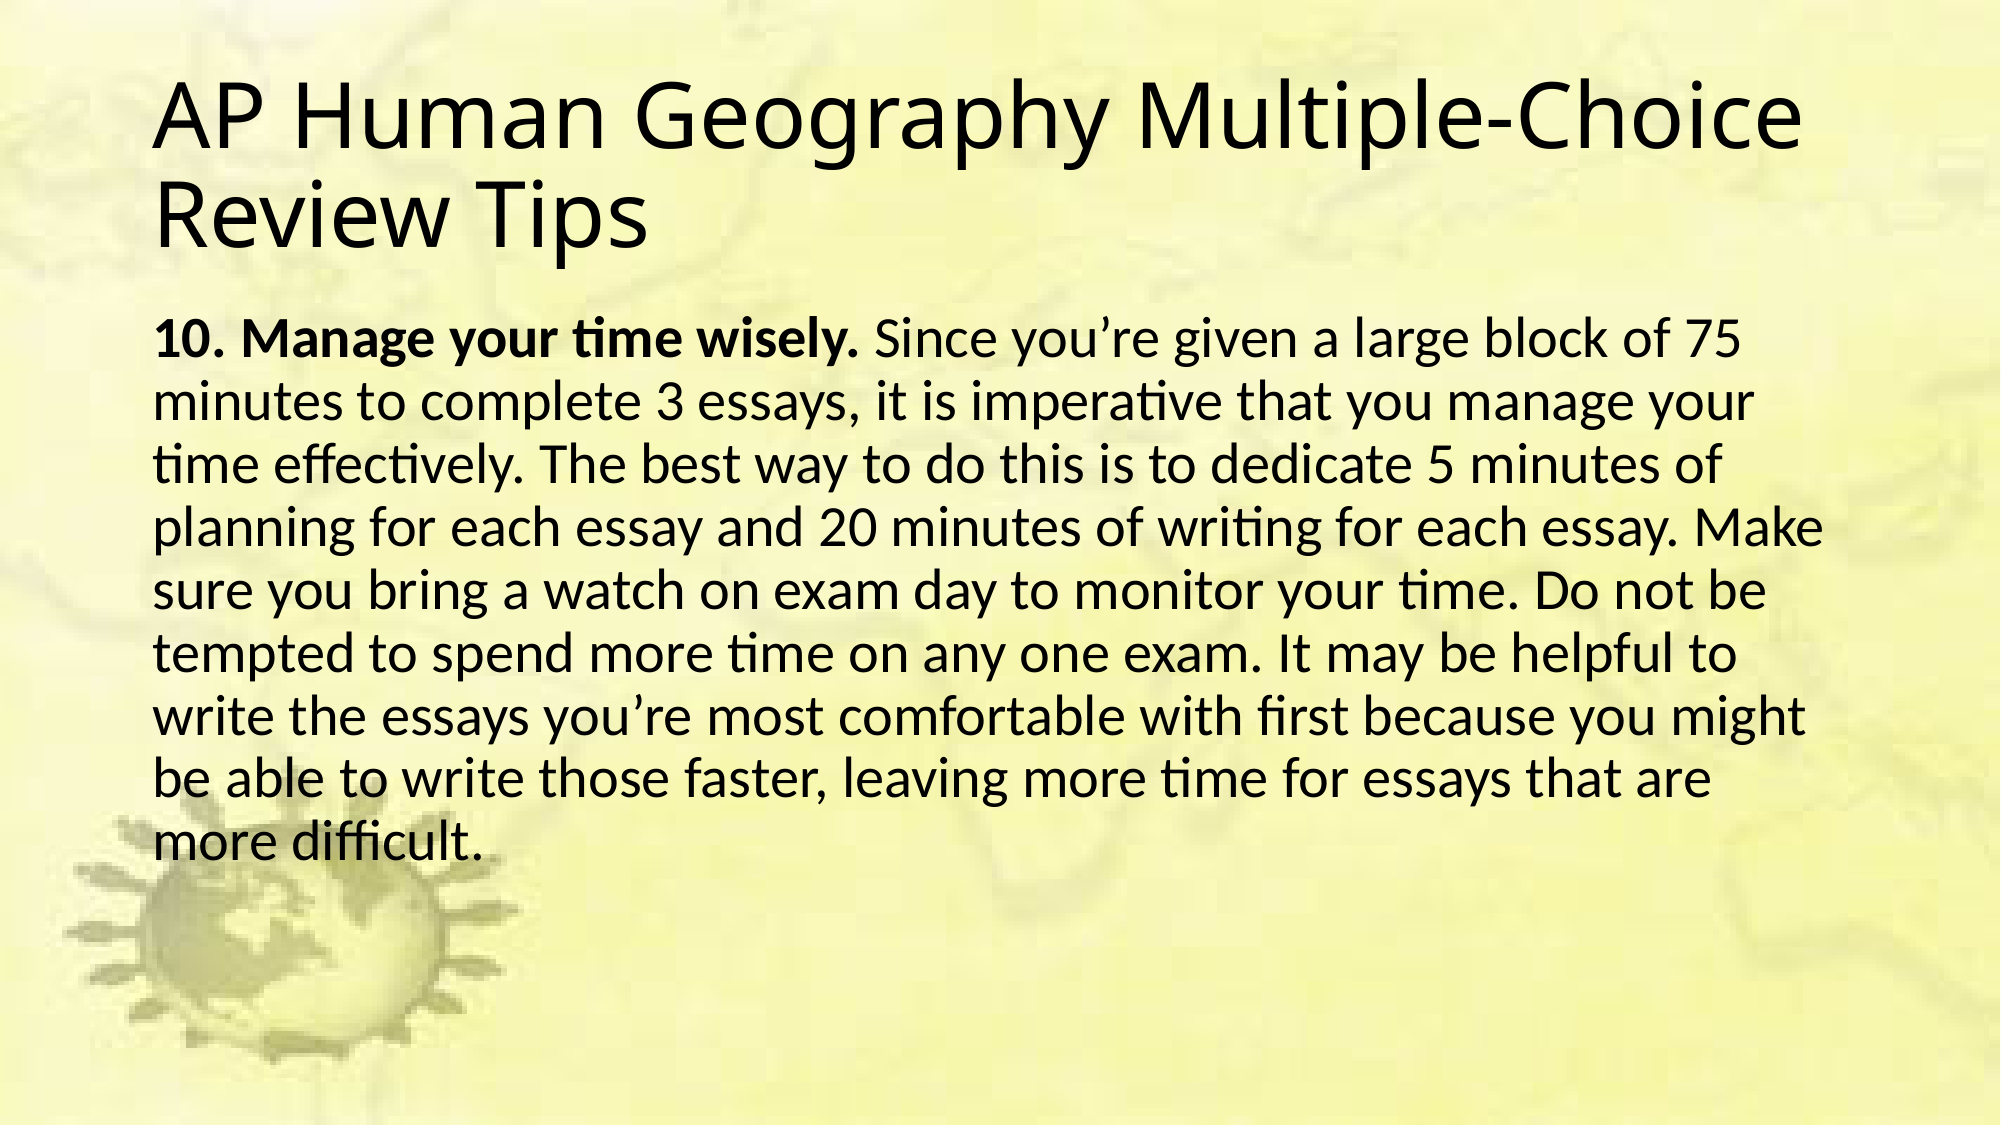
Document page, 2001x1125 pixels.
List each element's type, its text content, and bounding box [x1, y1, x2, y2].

title AP Human Geography Multiple-Choice Review Tips [137, 59, 1863, 278]
picture [0, 0, 2001, 1125]
list 10. Manage your time wisely. Since you’re given a large block of 75 minutes to complete 3 essays, it is imperative that you manage your time effectively. The best way to do this is to dedicate 5 minutes of planning for each essay and 20 minutes of writing for each essay. Make sure you bring a watch on exam day to monitor your time. Do not be tempted to spend more time on any one exam. It may be helpful to write the essays you’re most comfortable with first because you might be able to write those faster, leaving more time for essays that are more difficult. [137, 299, 1863, 1014]
